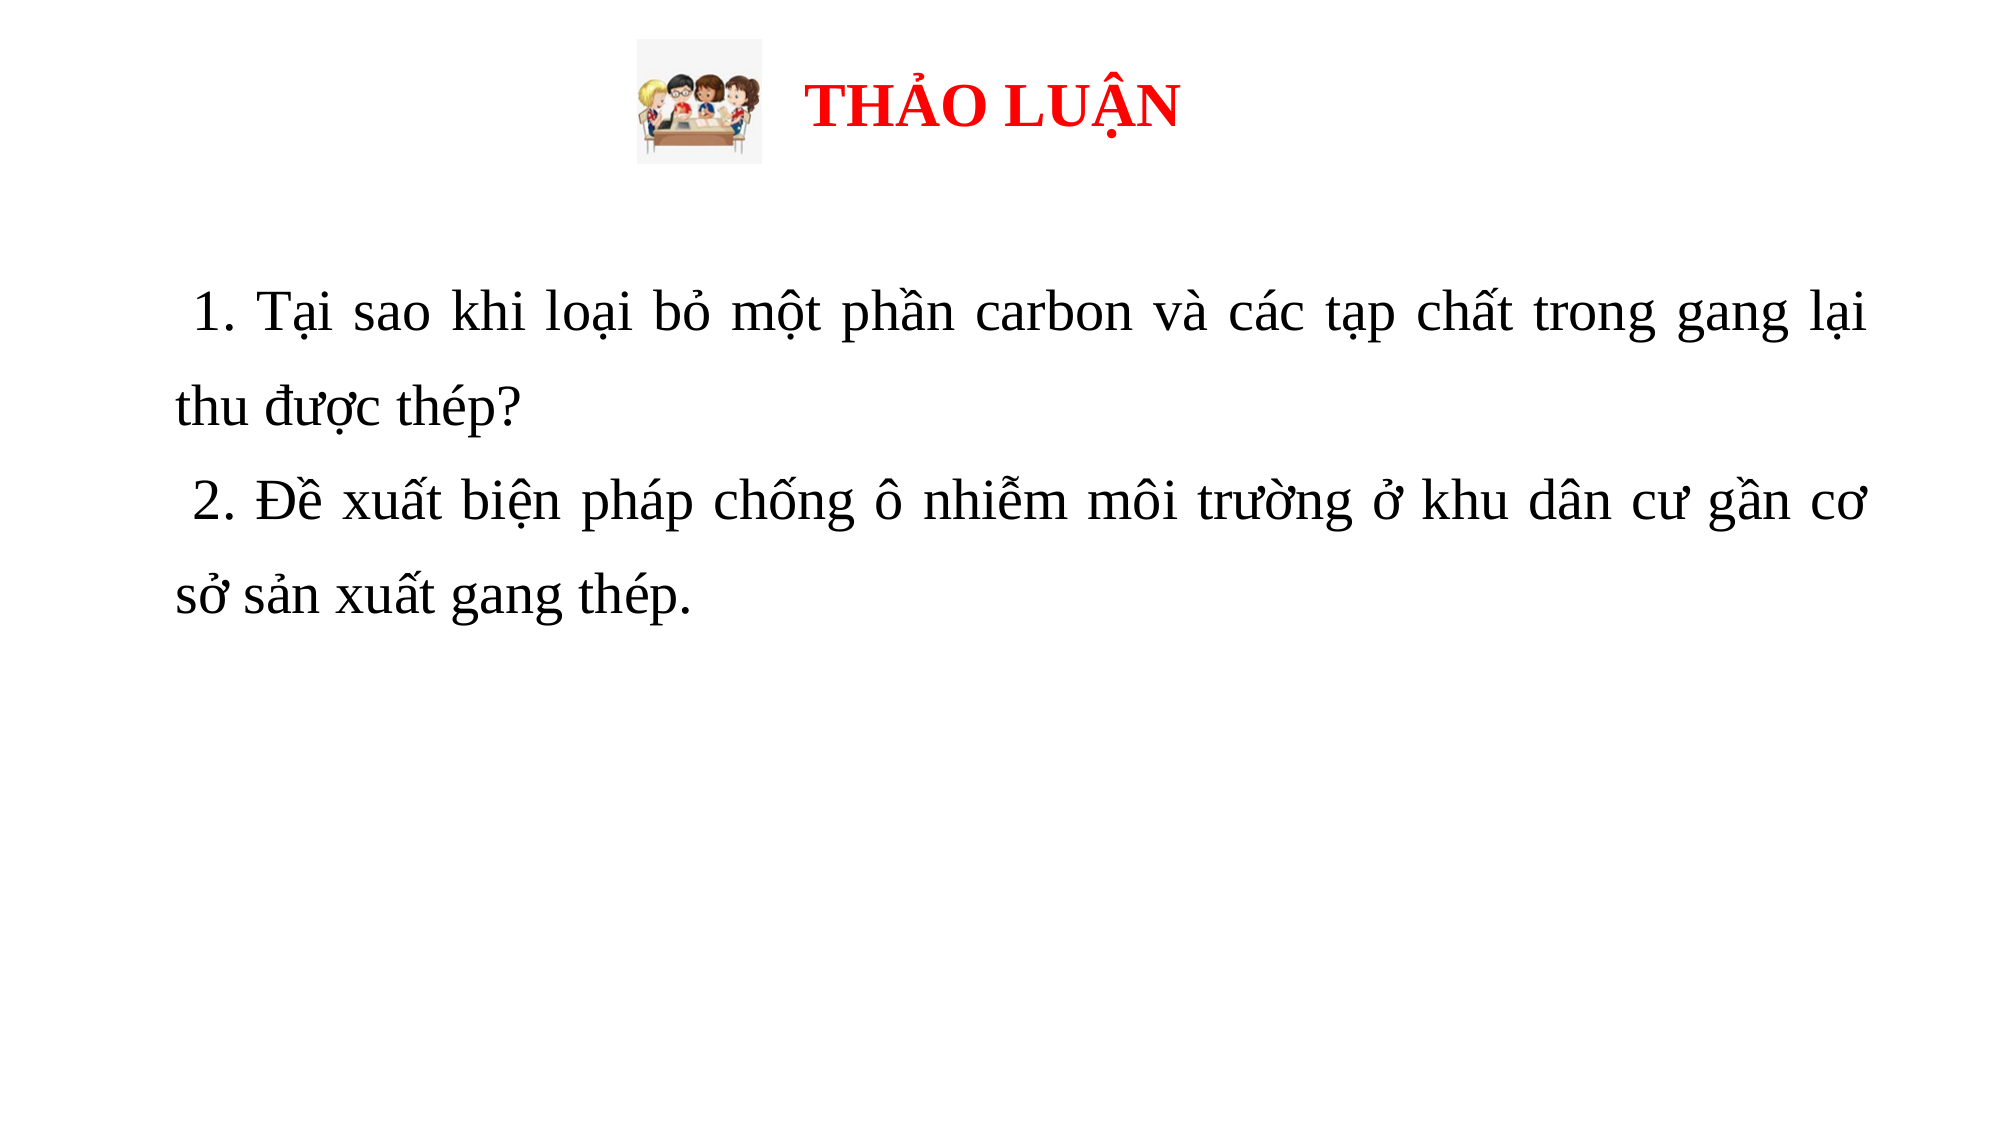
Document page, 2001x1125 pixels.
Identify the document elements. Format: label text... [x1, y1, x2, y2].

picture [637, 39, 762, 164]
text_box 1. Tại sao khi loại bỏ một phần carbon và các tạp chất trong gang lại thu được thép? 2. Đề xuất biện pháp chống ô nhiễm môi trường ở khu dân cư gần cơ sở sản xuất gang thép. [160, 240, 1884, 633]
text_box THẢO LUẬN [790, 56, 1198, 146]
